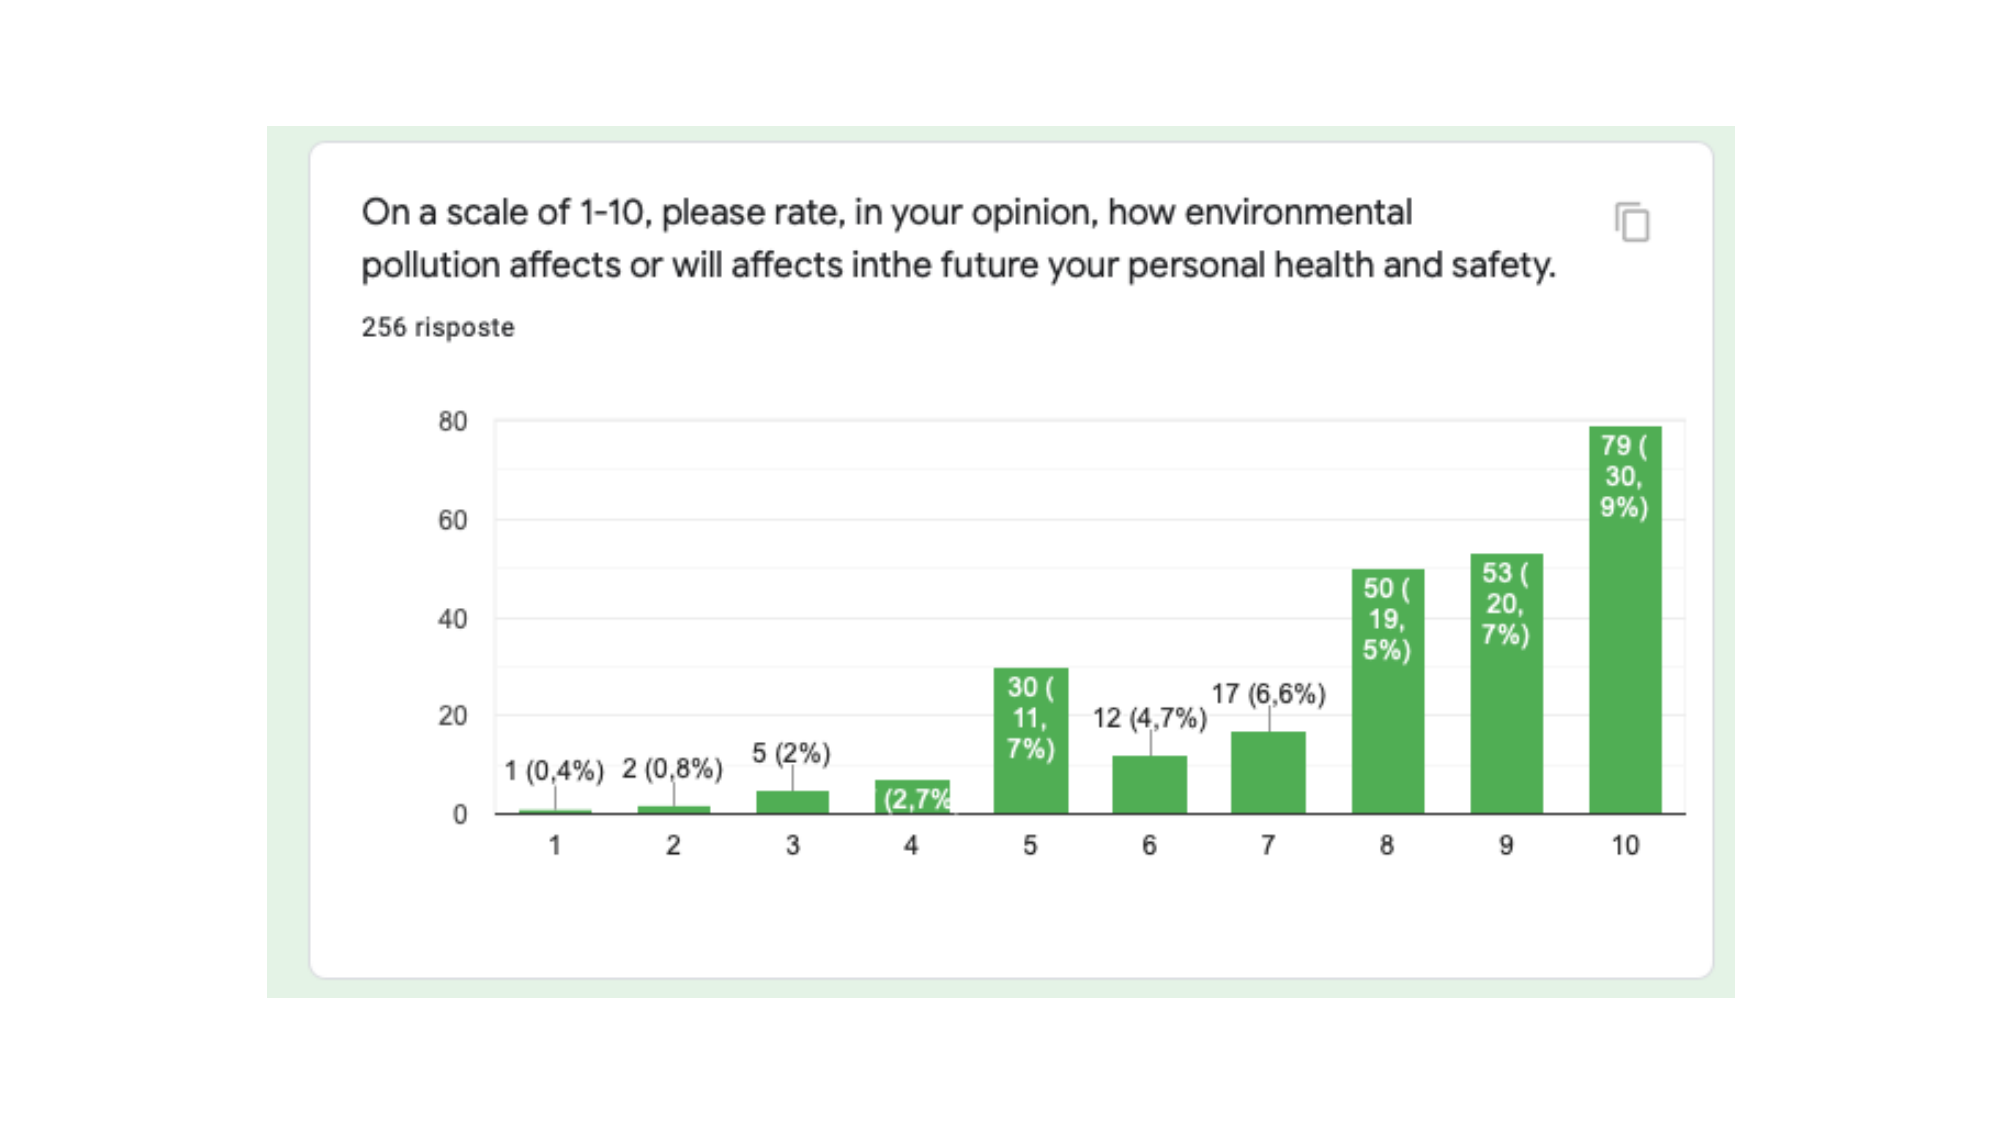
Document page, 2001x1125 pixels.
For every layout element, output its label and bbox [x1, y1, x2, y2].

picture [267, 126, 1735, 998]
